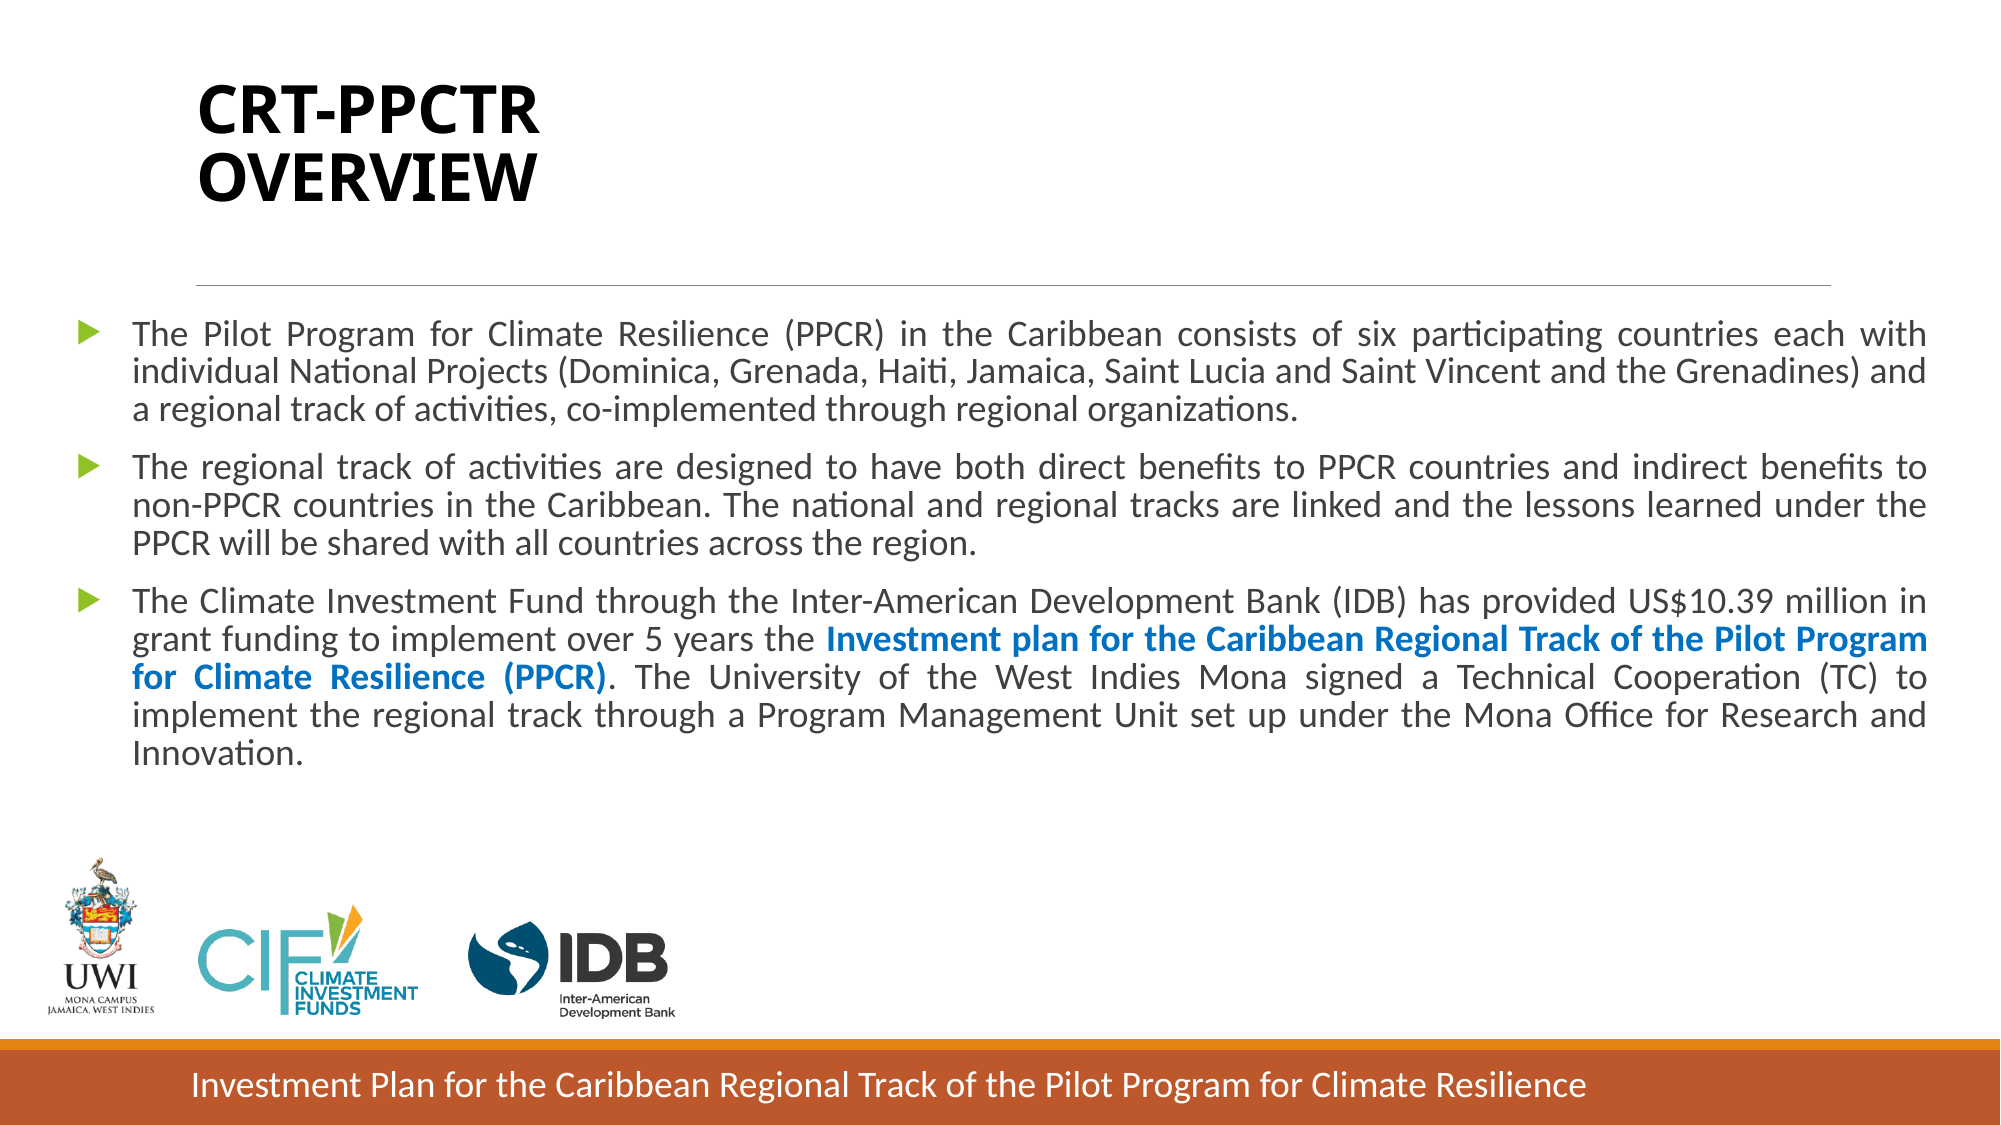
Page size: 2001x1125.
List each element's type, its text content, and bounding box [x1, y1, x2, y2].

picture [28, 843, 173, 1030]
picture [197, 903, 419, 1016]
text_box Investment Plan for the Caribbean Regional Track of the Pilot Program for Climate Resilience [176, 1053, 1888, 1113]
title CRT-PPCTR OVERVIEW [181, 84, 886, 223]
picture [453, 868, 694, 1026]
list The Pilot Program for Climate Resilience (PPCR) in the Caribbean consists of six participating countries each with individual National Projects (Dominica, Grenada, Haiti, Jamaica, Saint Lucia and Saint Vincent and the Grenadines) and a regional track of activities, co-implemented through regional organizations. The regional track of activities are designed to have both direct benefits to PPCR countries and indirect benefits to non-PPCR countries in the Caribbean. The national and regional tracks are linked and the lessons learned under the PPCR will be shared with all countries across the region. The Climate Investment Fund through the Inter-American Development Bank (IDB) has provided US$10.39 million in grant funding to implement over 5 years the Investment plan for the Caribbean Regional Track of the Pilot Program for Climate Resilience (PPCR). The University of the West Indies Mona signed a Technical Cooperation (TC) to implement the regional track through a Program Management Unit set up under the Mona Office for Research and Innovation. [75, 310, 1930, 905]
